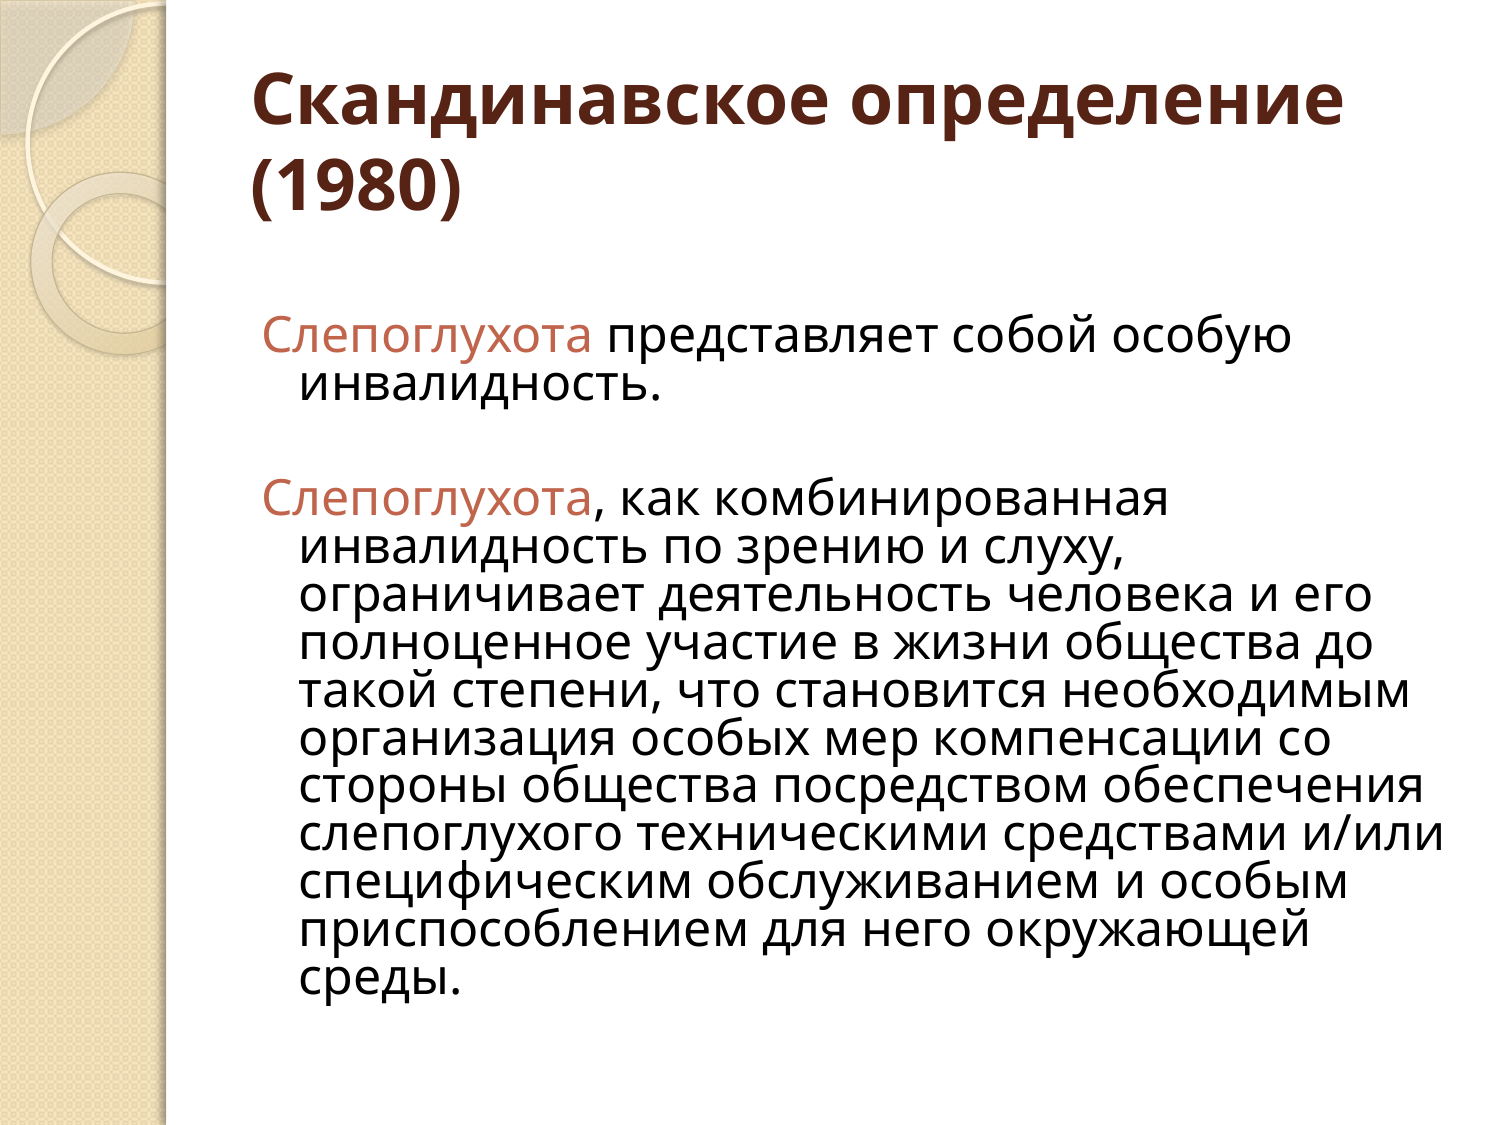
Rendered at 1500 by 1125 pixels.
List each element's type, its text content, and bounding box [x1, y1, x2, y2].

list Слепоглухота представляет собой особую инвалидность. Слепоглухота, как комбинированная инвалидность по зрению и слуху, ограничивает деятельность человека и его полноценное участие в жизни общества до такой степени, что становится необходимым организация особых мер компенсации со стороны общества посредством обеспечения слепоглухого техническими средствами и/или специфическим обслуживанием и особым приспособлением для него окружающей среды. [235, 237, 1466, 1025]
title Скандинавское определение (1980) [235, 45, 1466, 233]
